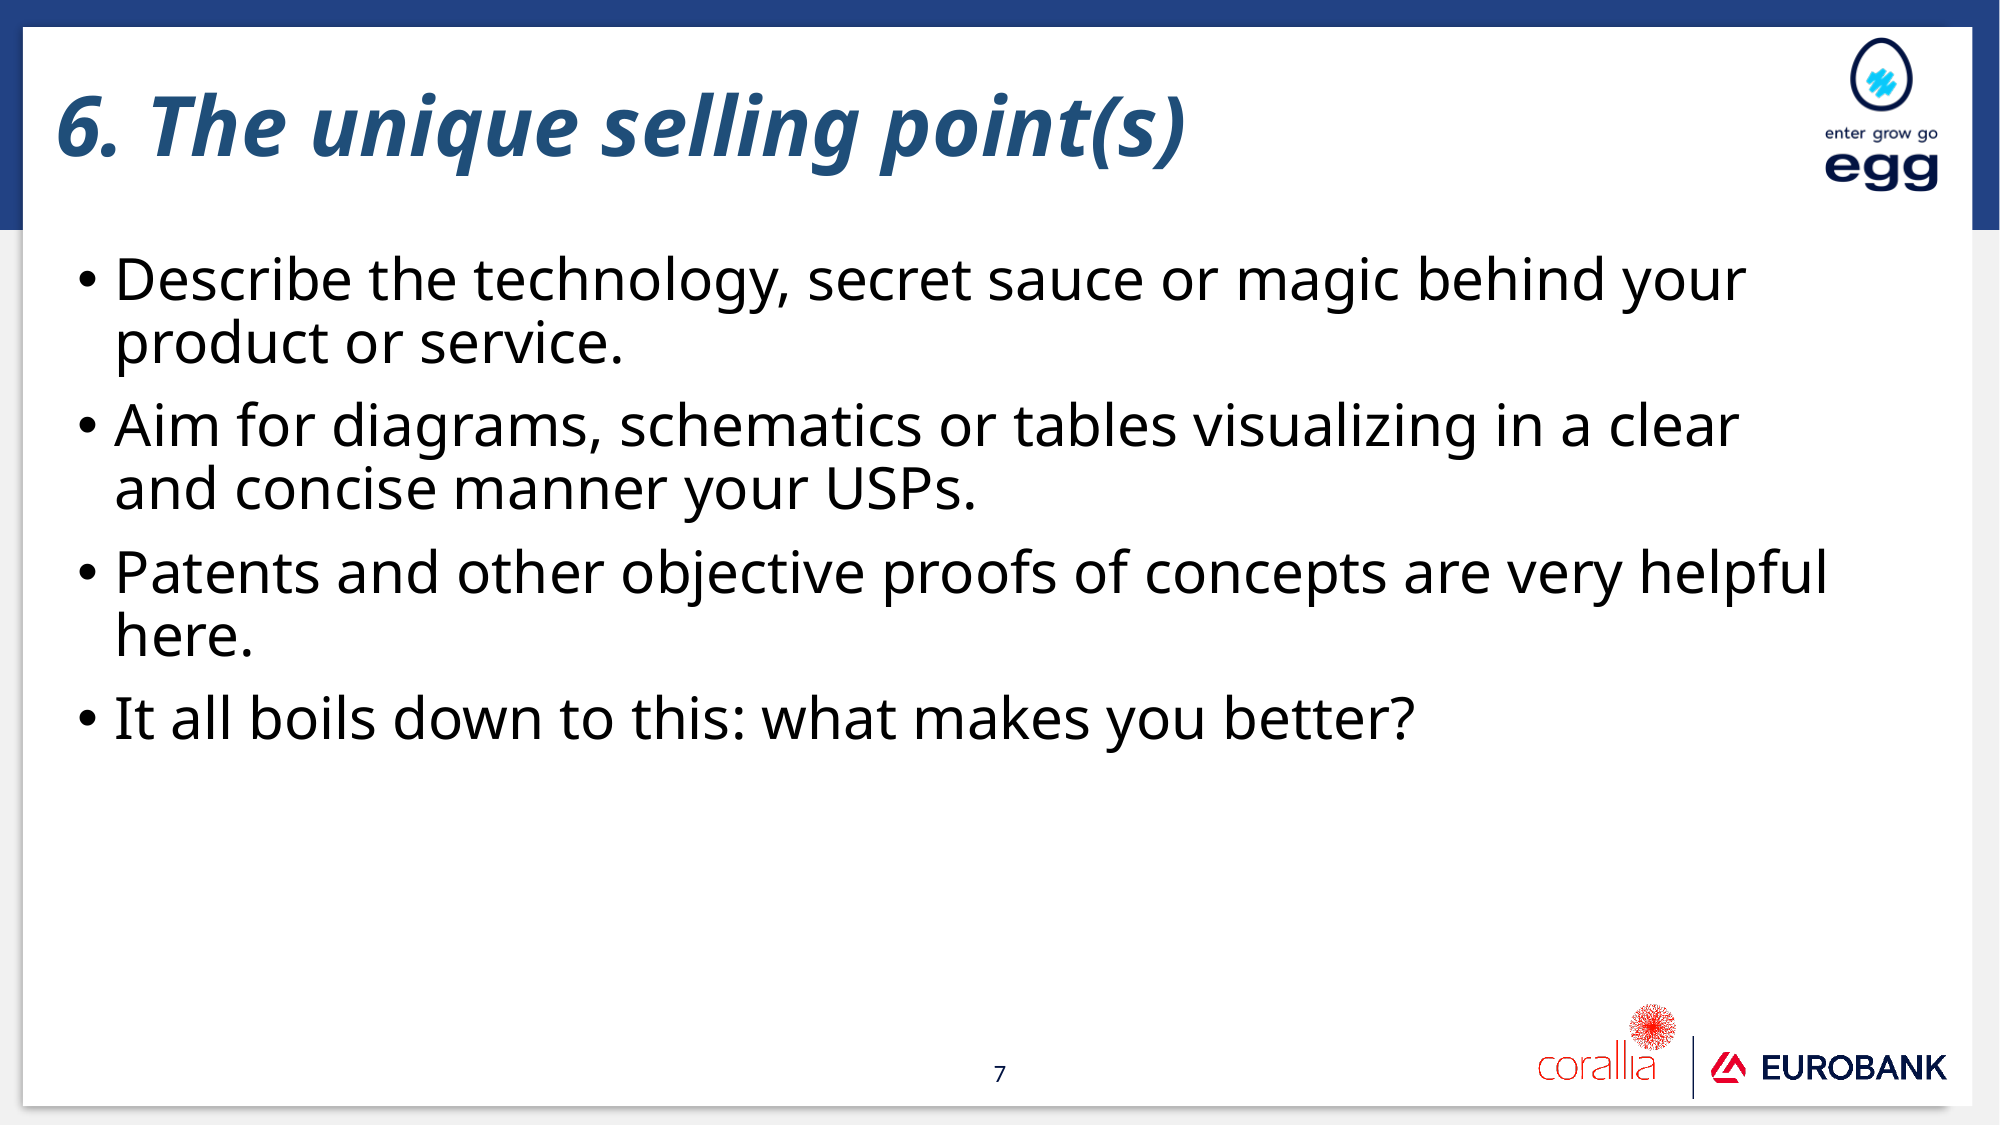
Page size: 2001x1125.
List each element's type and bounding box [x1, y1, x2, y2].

picture [1825, 37, 1938, 192]
text_box [0, 0, 2000, 1125]
picture [1537, 997, 1948, 1100]
